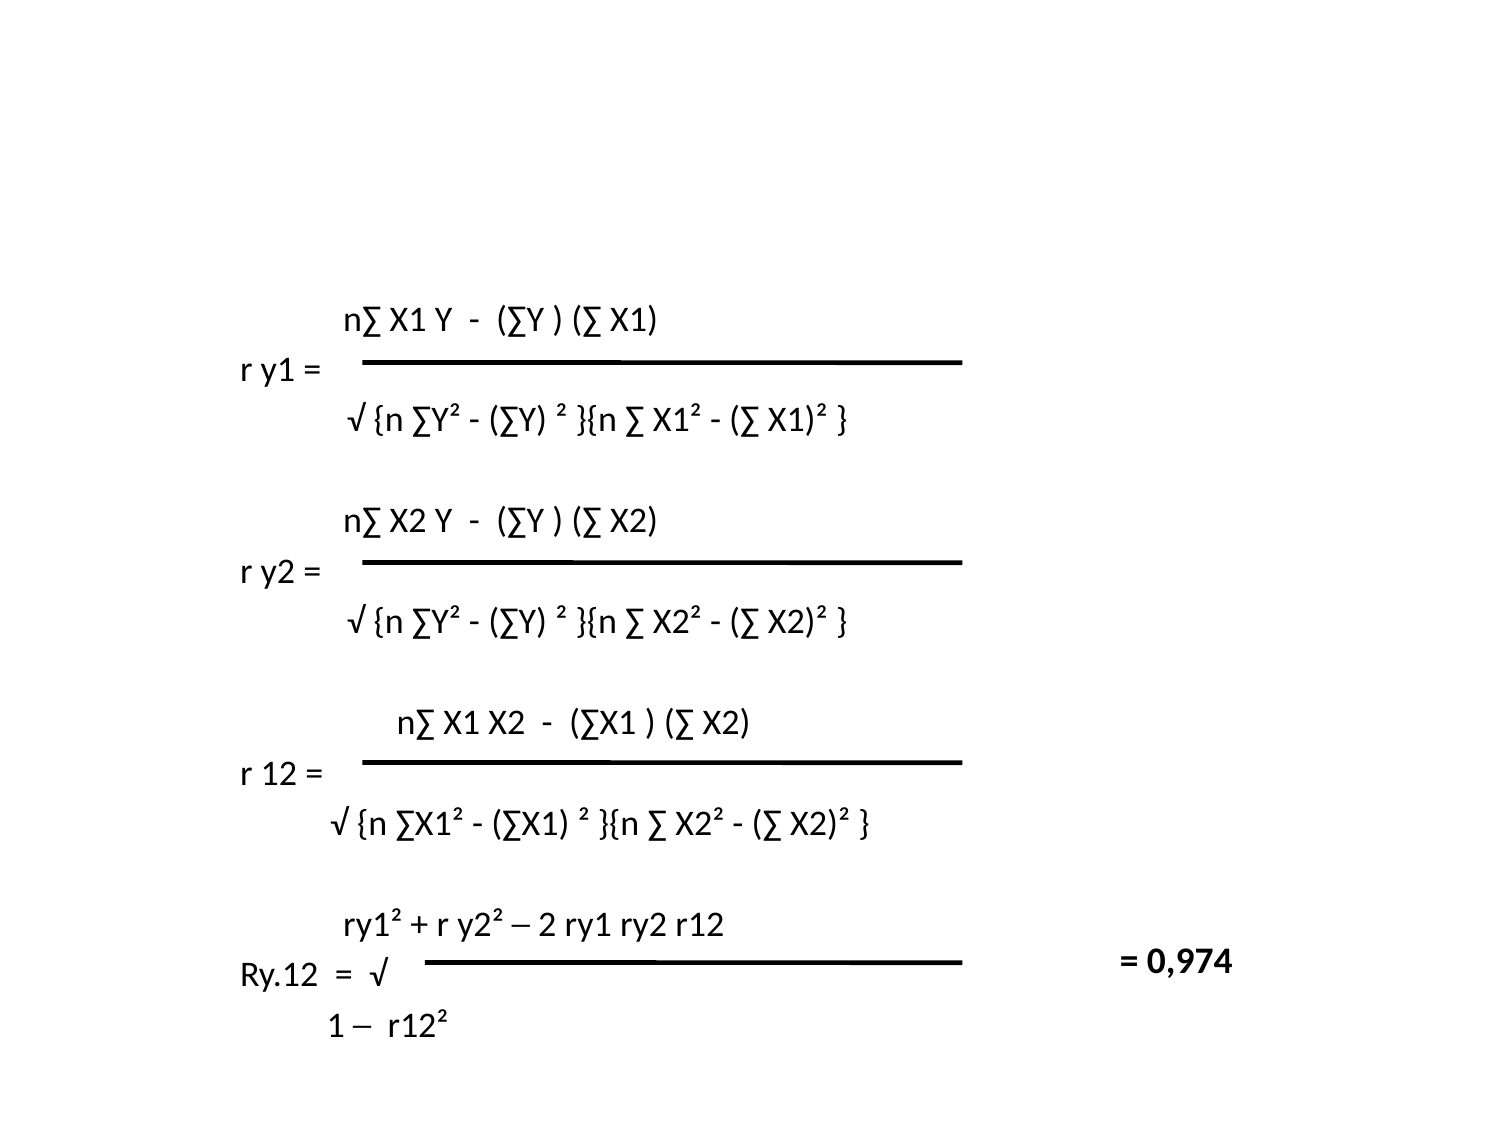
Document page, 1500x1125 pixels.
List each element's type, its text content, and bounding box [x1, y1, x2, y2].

list n∑ X1 Y - (∑Y ) (∑ X1) r y1 = √ {n ∑Y² - (∑Y) ² }{n ∑ X1² - (∑ X1)² } n∑ X2 Y - (∑Y ) (∑ X2) r y2 = √ {n ∑Y² - (∑Y) ² }{n ∑ X2² - (∑ X2)² } n∑ X1 X2 - (∑X1 ) (∑ X2) r 12 = √ {n ∑X1² - (∑X1) ² }{n ∑ X2² - (∑ X2)² } ry1² + r y2² ─ 2 ry1 ry2 r12 Ry.12 = √ 1 ─ r12² [225, 287, 1038, 1063]
text_box = 0,974 [1105, 928, 1248, 989]
